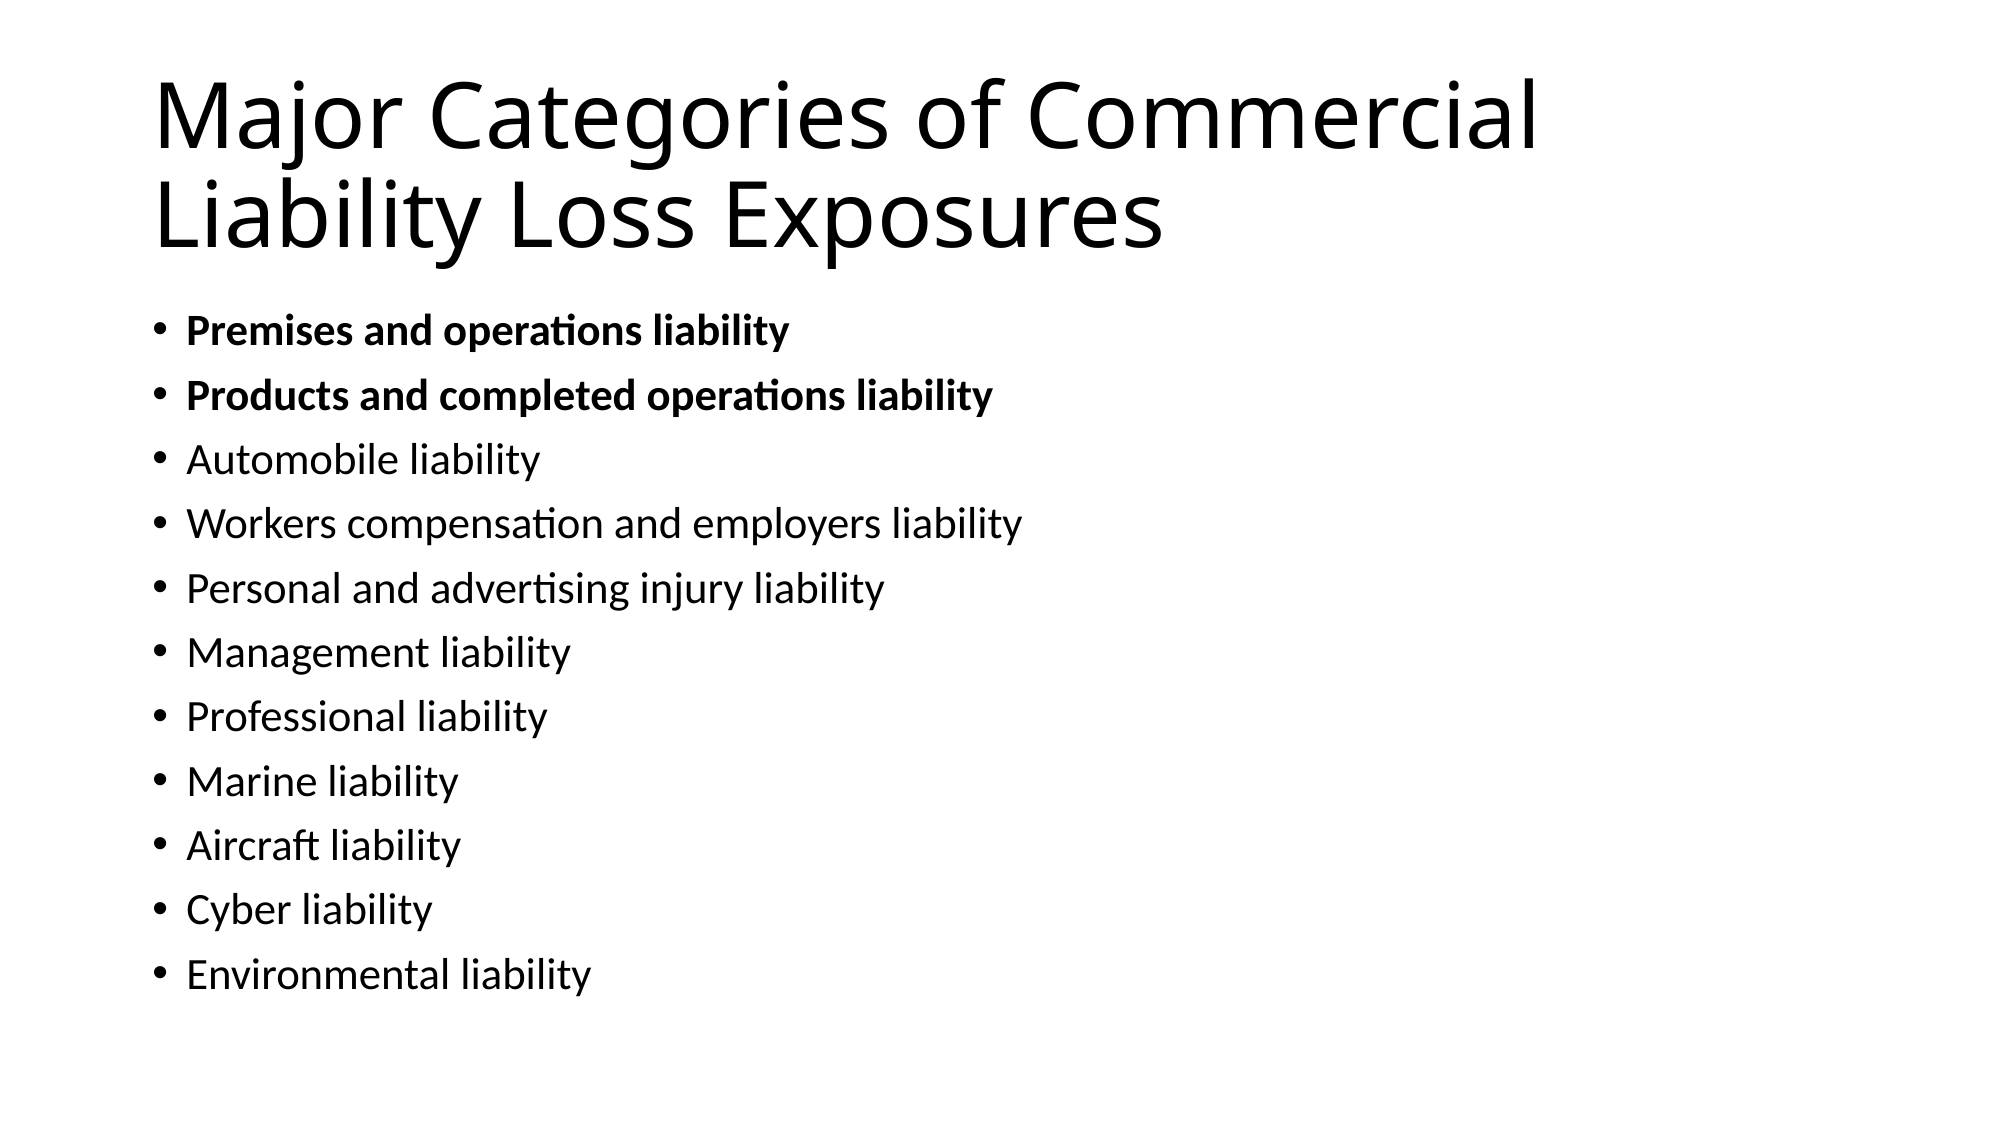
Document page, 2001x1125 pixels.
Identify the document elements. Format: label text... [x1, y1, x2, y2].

list Premises and operations liability Products and completed operations liability Automobile liability Workers compensation and employers liability Personal and advertising injury liability Management liability Professional liability Marine liability Aircraft liability Cyber liability Environmental liability [137, 299, 1863, 1014]
title Major Categories of Commercial Liability Loss Exposures [137, 59, 1863, 278]
